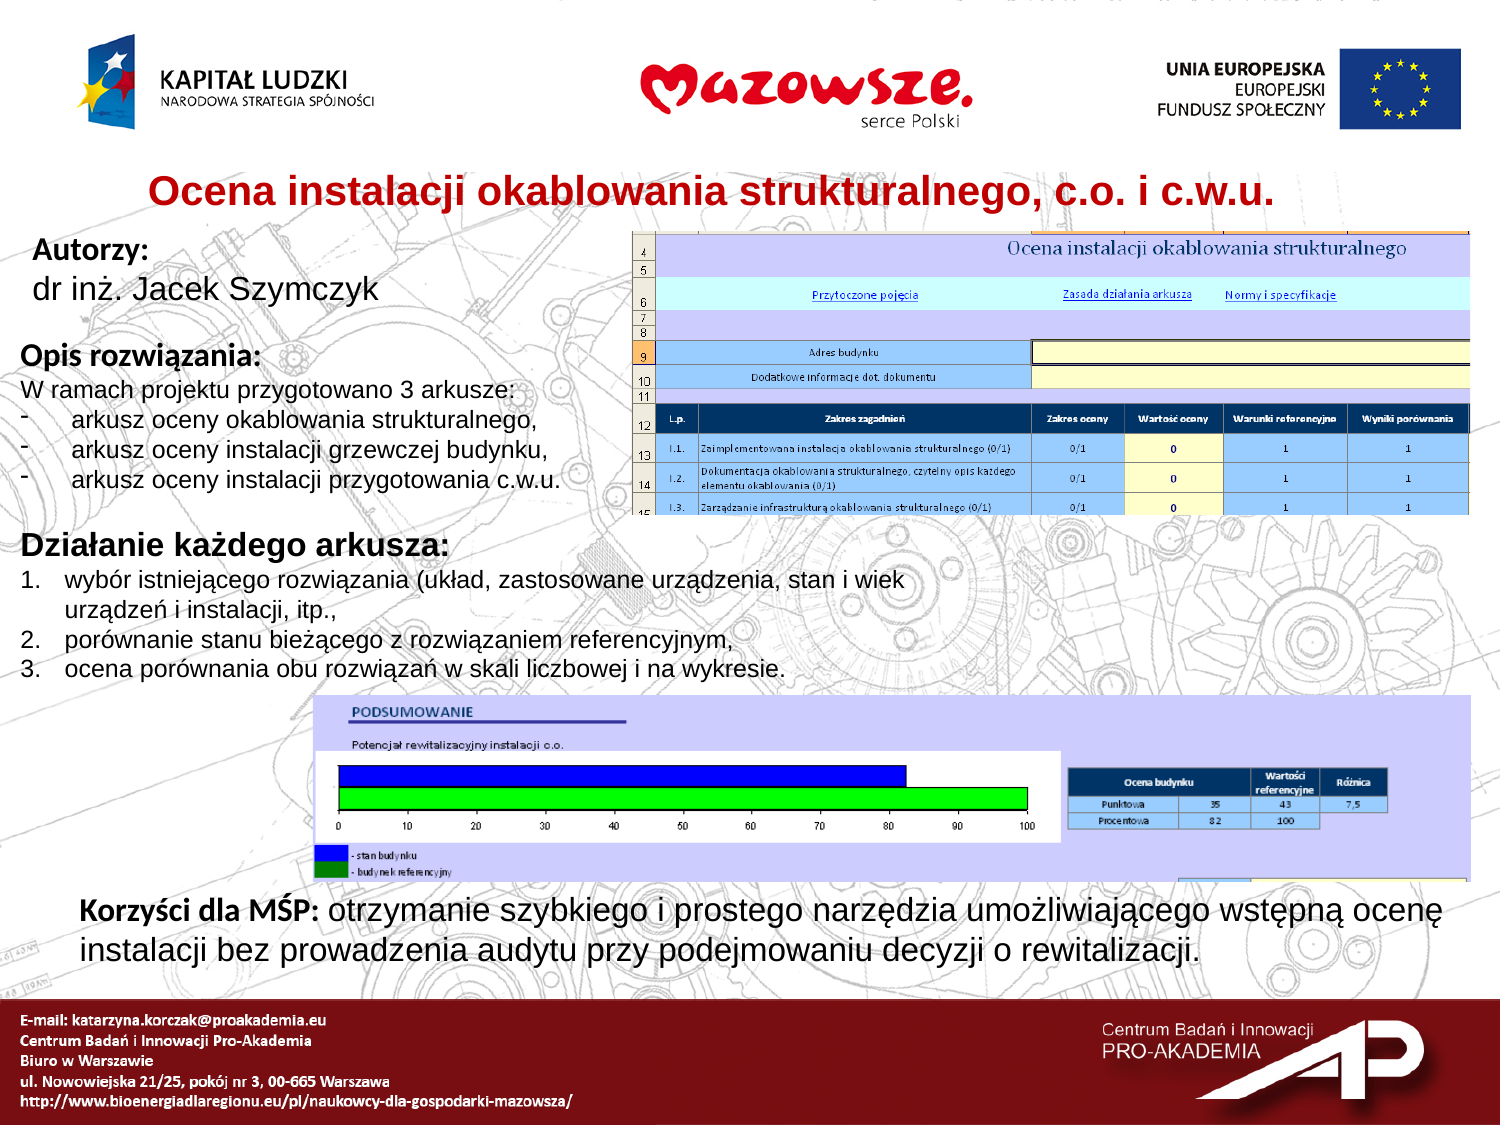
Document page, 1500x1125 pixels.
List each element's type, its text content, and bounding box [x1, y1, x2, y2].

text_box Korzyści dla MŚP: otrzymanie szybkiego i prostego narzędzia umożliwiającego wstępną ocenę instalacji bez prowadzenia audytu przy podejmowaniu decyzji o rewitalizacji. [64, 880, 1500, 976]
text_box Autorzy: dr inż. Jacek Szymczyk [17, 219, 397, 315]
text_box Ocena instalacji okablowania strukturalnego, c.o. i c.w.u. [55, 156, 1368, 272]
text_box Opis rozwiązania: W ramach projektu przygotowano 3 arkusze: arkusz oceny okablowania strukturalnego, arkusz oceny instalacji grzewczej budynku, arkusz oceny instalacji przygotowania c.w.u. Działanie każdego arkusza: 1. wybór istniejącego rozwiązania (układ, zastosowane urządzenia, stan i wiek urządzeń i instalacji, itp., 2. porównanie stanu bieżącego z rozwiązaniem referencyjnym, 3. ocena porównania obu rozwiązań w skali liczbowej i na wykresie. [5, 326, 1007, 691]
picture [0, 0, 1500, 1125]
